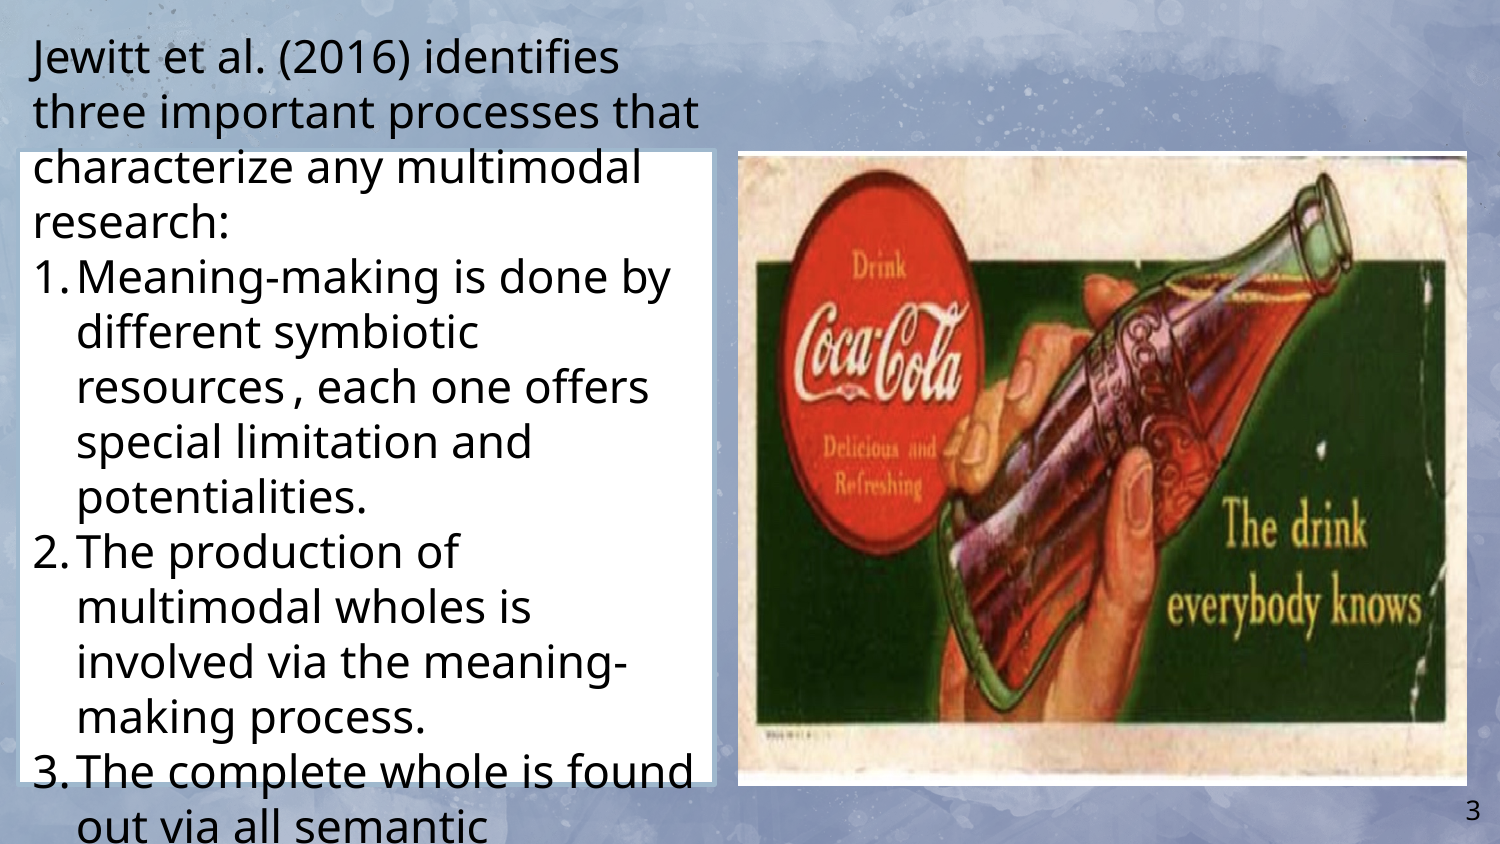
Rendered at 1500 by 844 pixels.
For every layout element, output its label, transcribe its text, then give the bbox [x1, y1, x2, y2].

text_box Jewitt et al. (2016) identifies three important processes that characterize any multimodal research: Meaning-making is done by different symbiotic resources , each one offers special limitation and potentialities. The production of multimodal wholes is involved via the meaning-making process. The complete whole is found out via all semantic resources. [16, 148, 717, 787]
picture [737, 150, 1467, 786]
slide_number 3 [1391, 779, 1482, 844]
